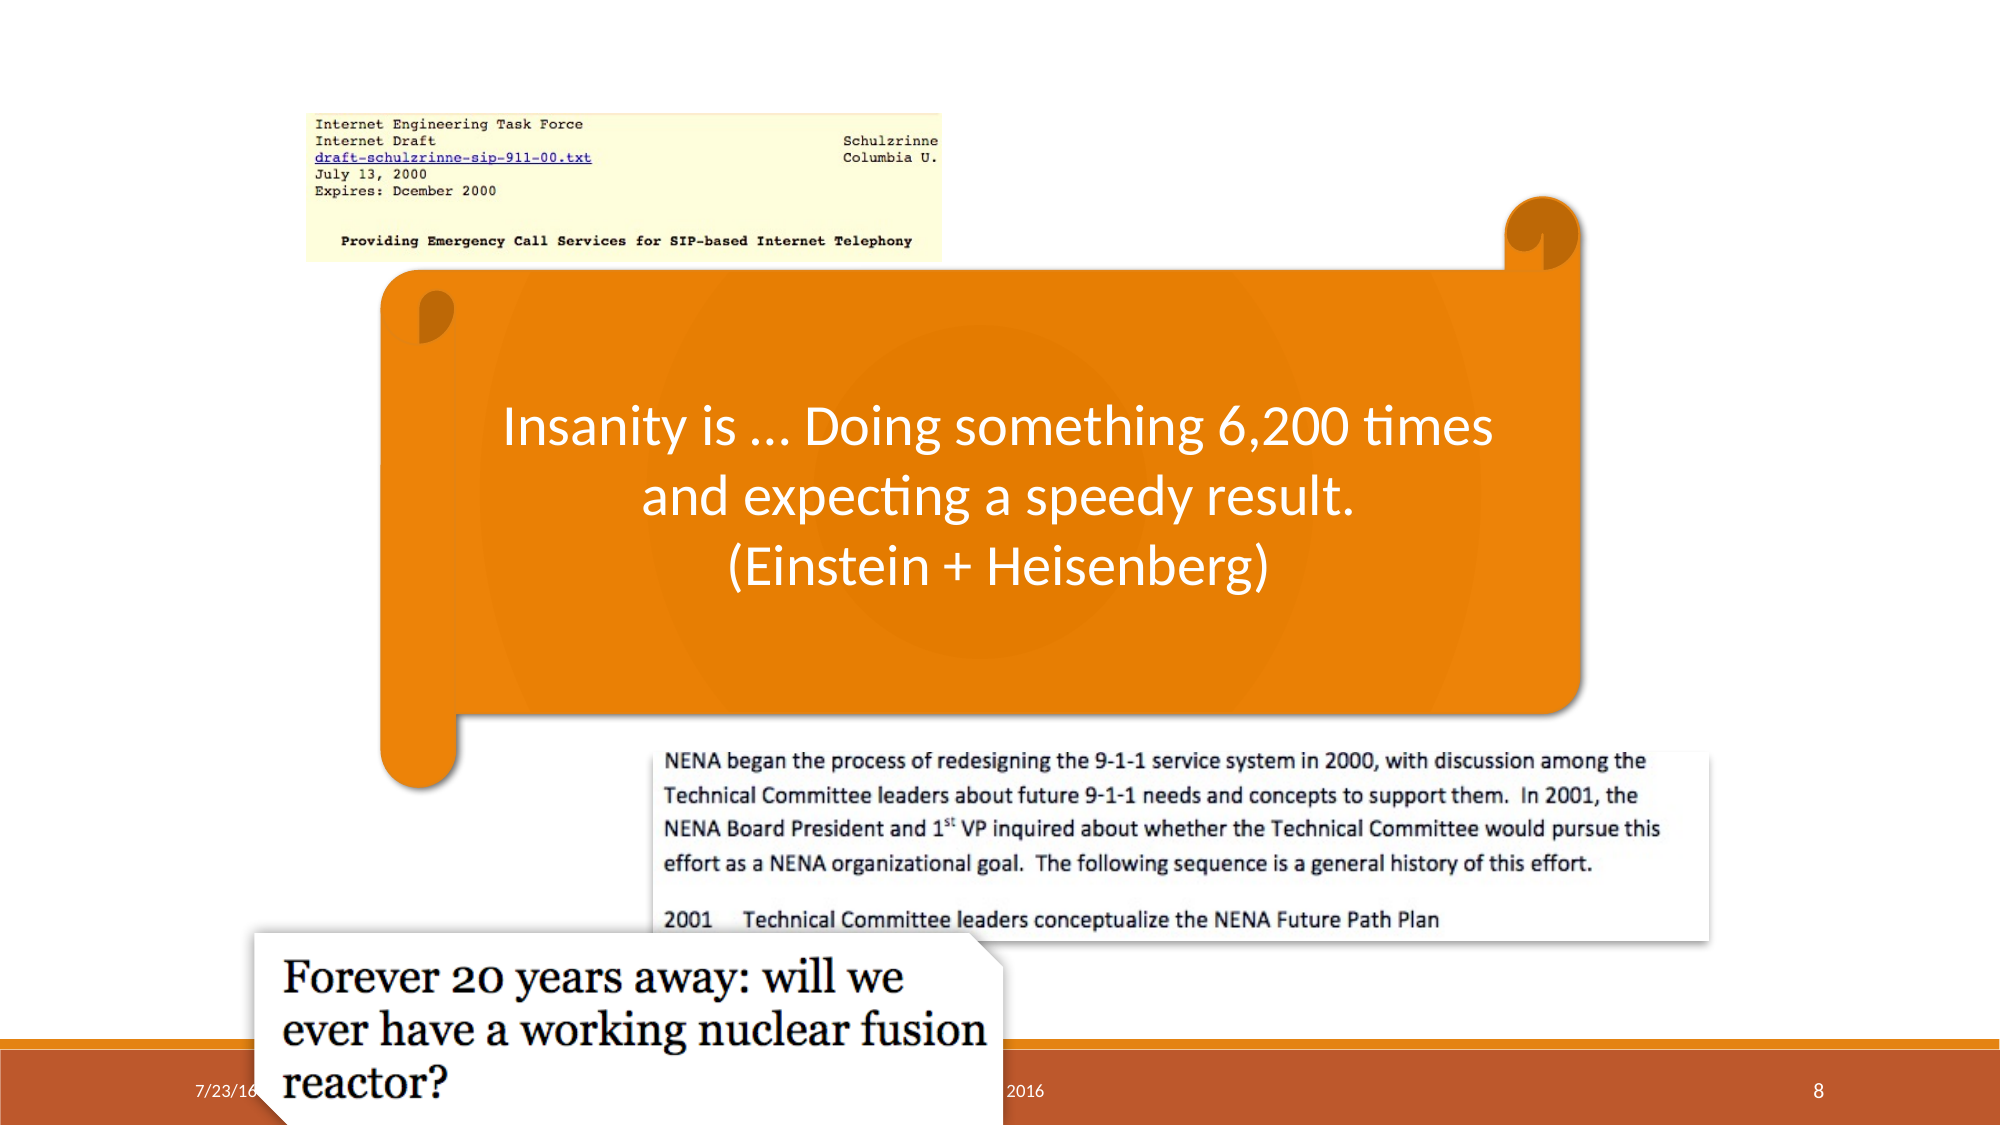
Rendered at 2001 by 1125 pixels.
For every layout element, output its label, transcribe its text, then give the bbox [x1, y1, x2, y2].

picture [306, 112, 942, 263]
slide_number 8 [1624, 1059, 1840, 1120]
text_box Insanity is … Doing something 6,200 times and expecting a speedy result. (Einstein + Heisenberg) [380, 196, 1581, 788]
picture [261, 752, 1709, 1119]
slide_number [180, 1059, 258, 1120]
footer TEMU 2016 [1005, 1059, 1396, 1120]
